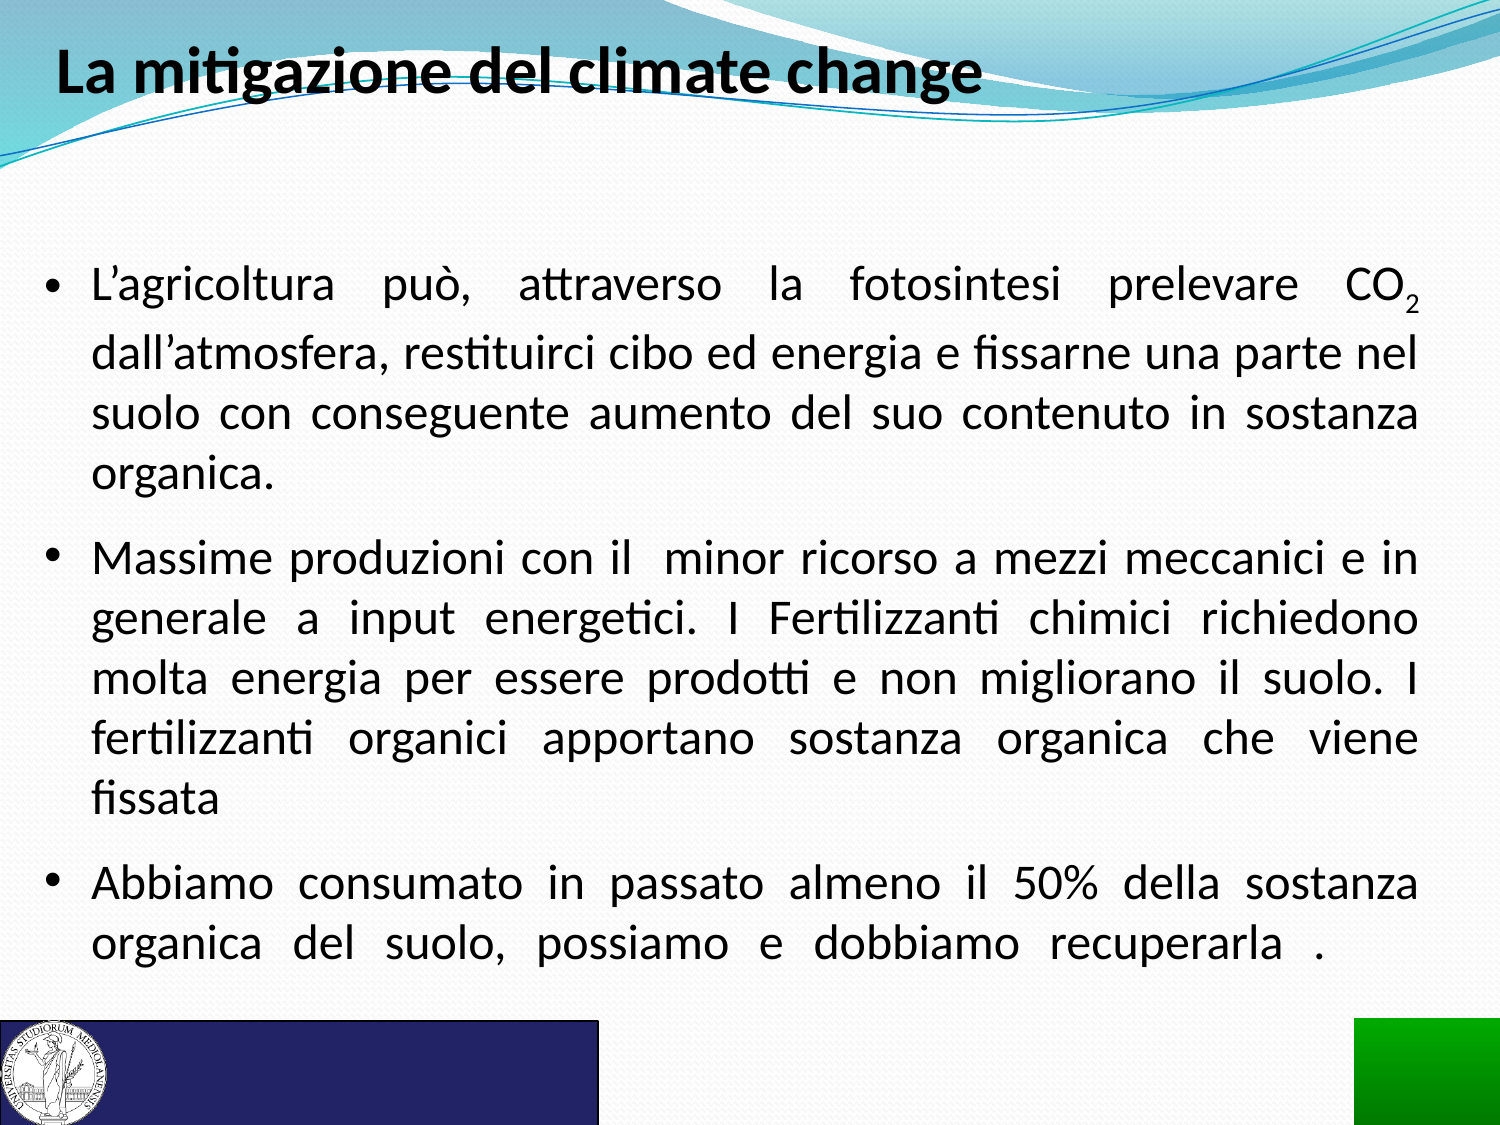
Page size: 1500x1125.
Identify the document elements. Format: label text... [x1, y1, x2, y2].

text_box [1354, 1018, 1500, 1125]
text_box La mitigazione del climate change [41, 19, 1483, 114]
text_box [108, 1021, 598, 1125]
picture [0, 1019, 108, 1125]
text_box L’agricoltura può, attraverso la fotosintesi prelevare CO2 dall’atmosfera, restituirci cibo ed energia e fissarne una parte nel suolo con conseguente aumento del suo contenuto in sostanza organica. Massime produzioni con il minor ricorso a mezzi meccanici e in generale a input energetici. I Fertilizzanti chimici richiedono molta energia per essere prodotti e non migliorano il suolo. I fertilizzanti organici apportano sostanza organica che viene fissata Abbiamo consumato in passato almeno il 50% della sostanza organica del suolo, possiamo e dobbiamo recuperarla . [29, 243, 1435, 1012]
